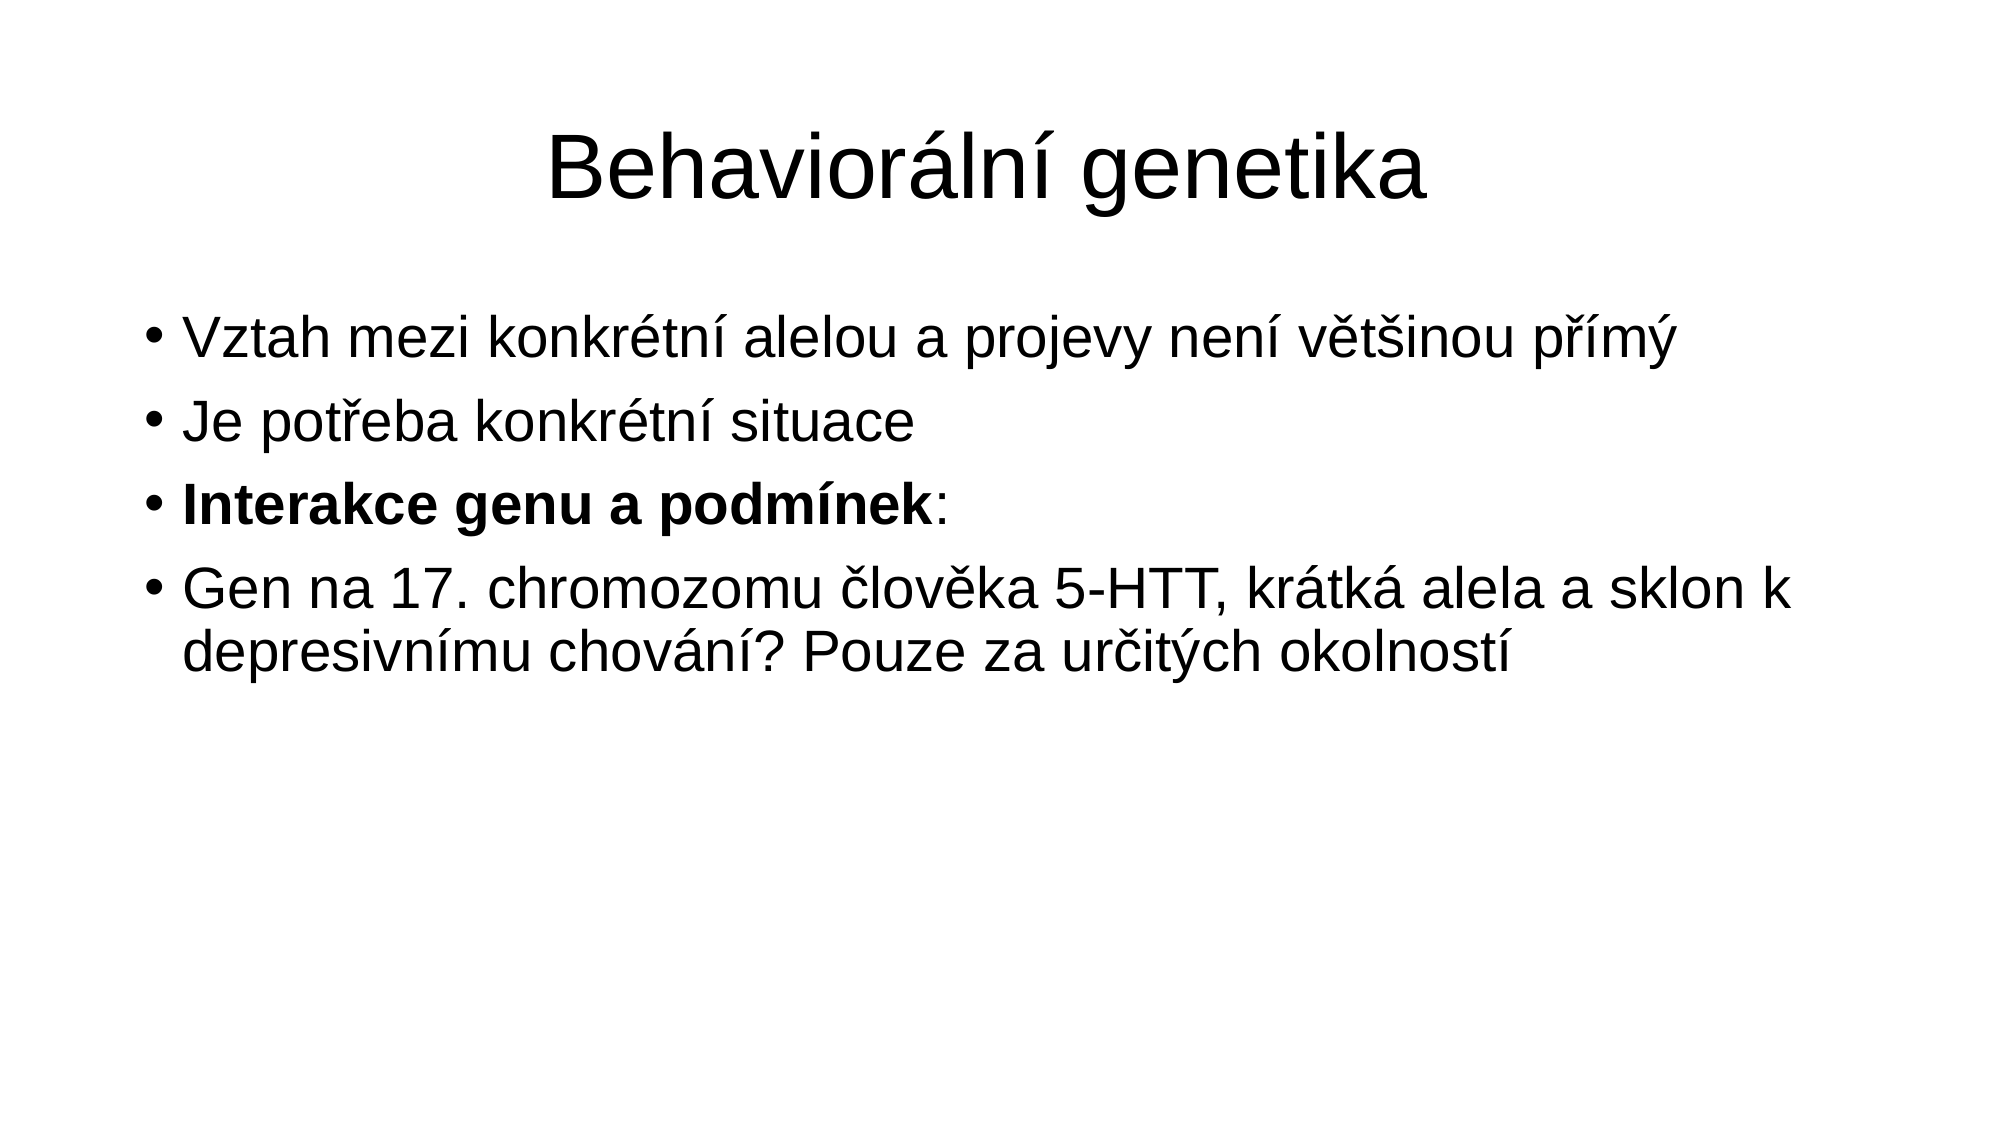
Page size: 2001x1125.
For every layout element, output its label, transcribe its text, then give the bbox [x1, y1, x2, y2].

list Vztah mezi konkrétní alelou a projevy není většinou přímý Je potřeba konkrétní situace Interakce genu a podmínek: Gen na 17. chromozomu člověka 5-HTT, krátká alela a sklon k depresivnímu chování? Pouze za určitých okolností [136, 298, 1863, 1014]
title Behaviorální genetika [136, 59, 1863, 278]
